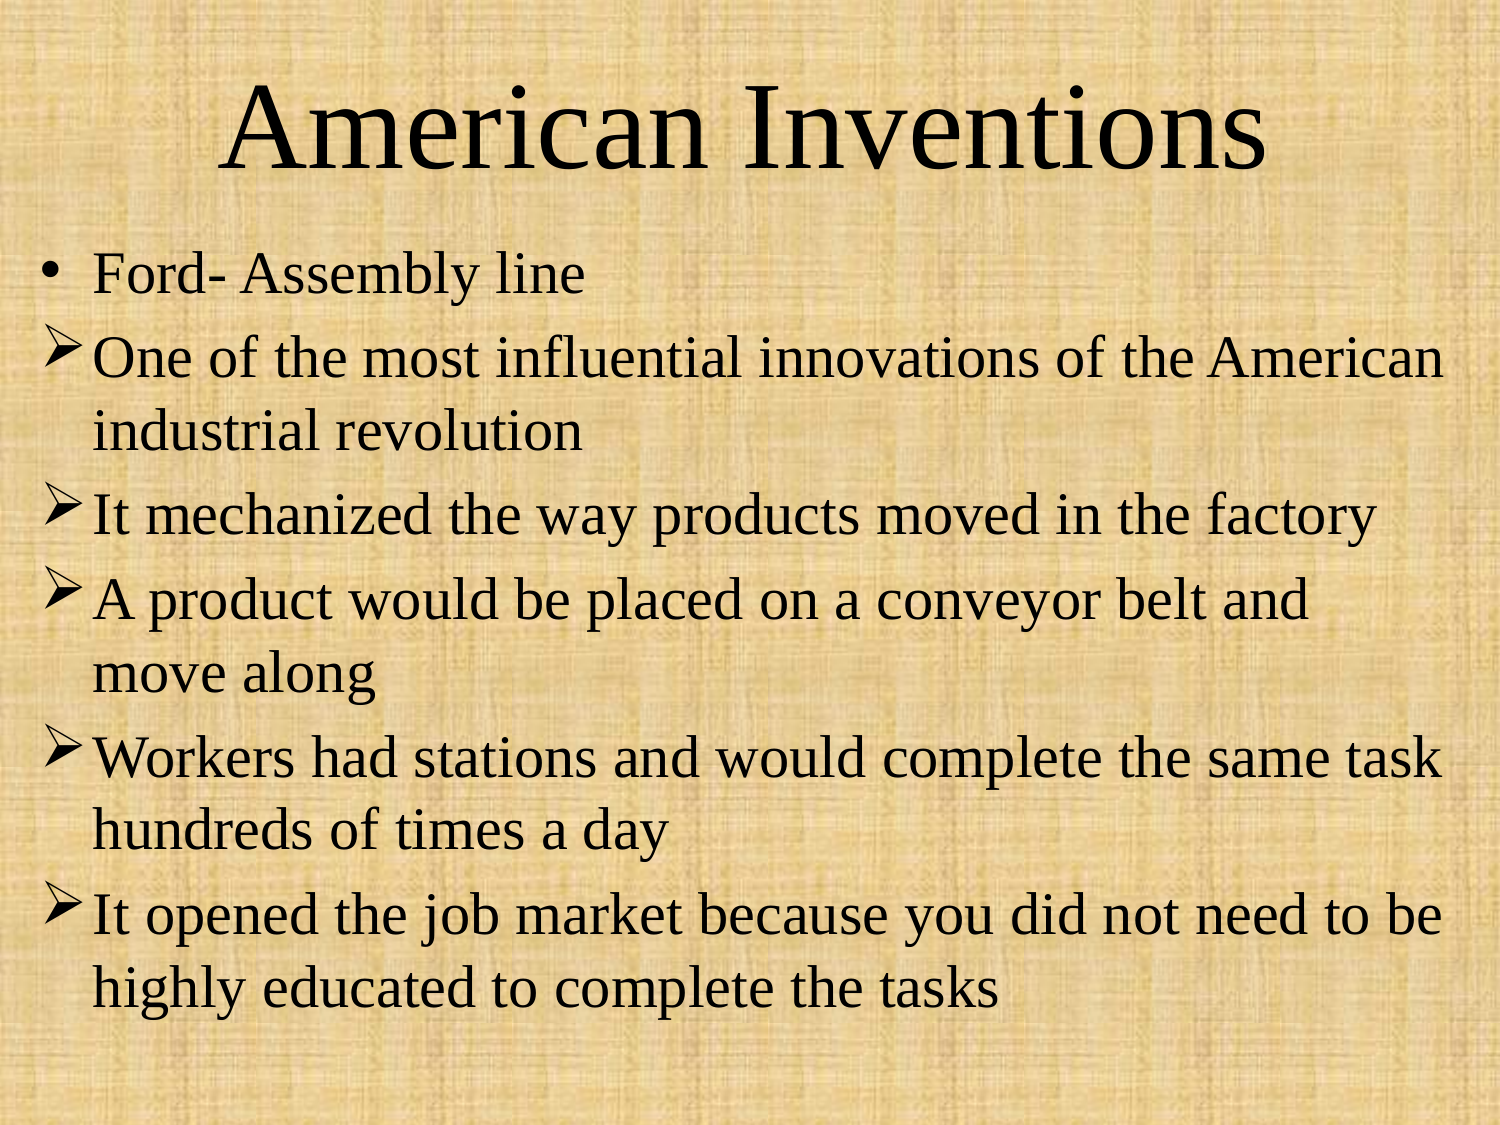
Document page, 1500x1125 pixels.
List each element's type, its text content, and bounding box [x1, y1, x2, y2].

picture [0, 0, 1500, 1125]
list Ford- Assembly line One of the most influential innovations of the American industrial revolution It mechanized the way products moved in the factory A product would be placed on a conveyor belt and move along Workers had stations and would complete the same task hundreds of times a day It opened the job market because you did not need to be highly educated to complete the tasks [24, 224, 1463, 1038]
title American Inventions [24, 24, 1463, 213]
